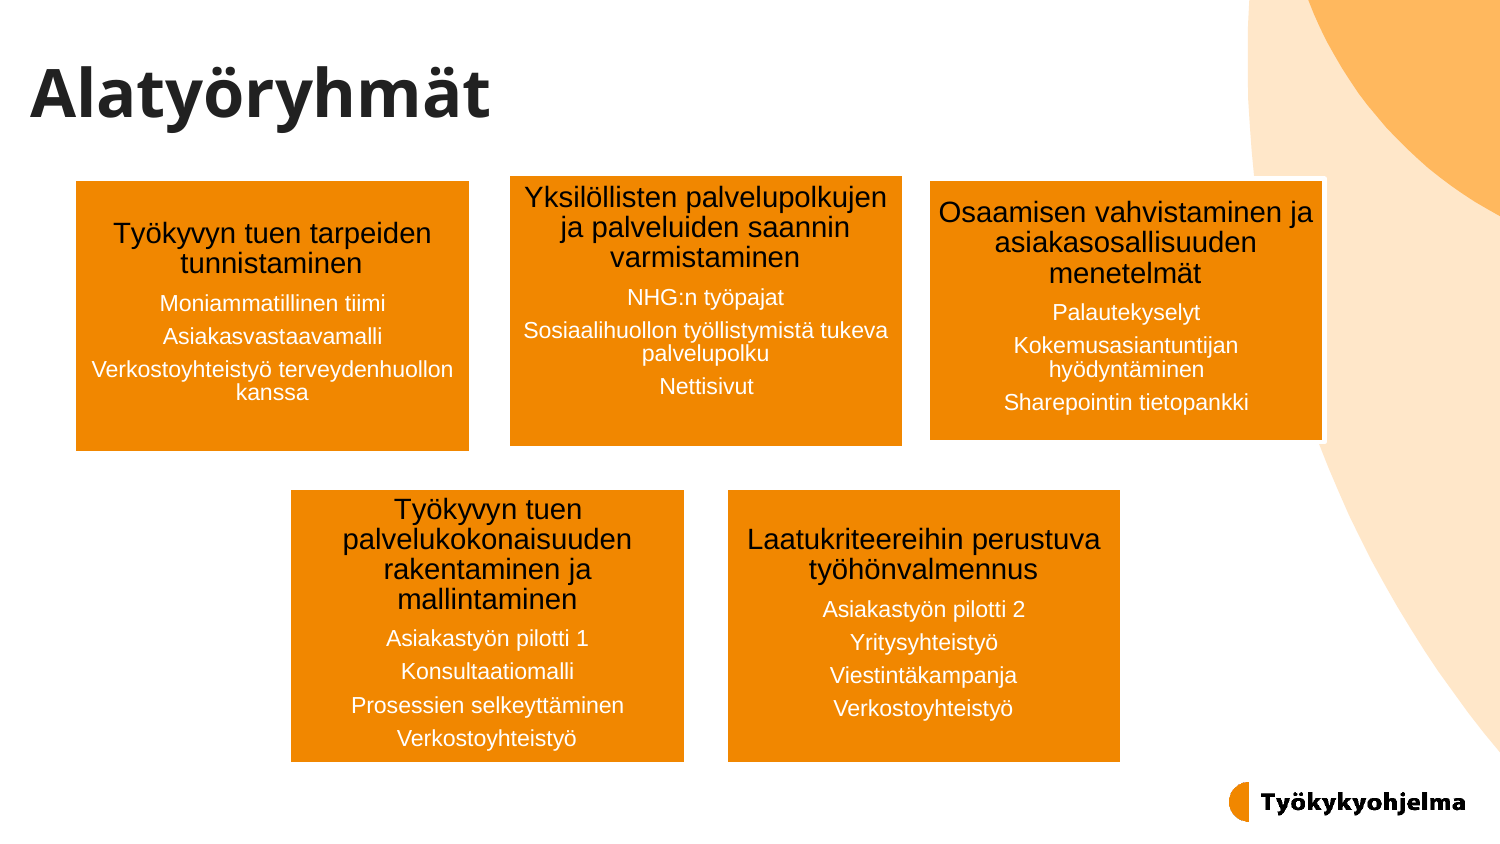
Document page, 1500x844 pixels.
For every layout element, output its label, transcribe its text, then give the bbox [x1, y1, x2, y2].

text_box [74, 178, 472, 454]
text_box Palautekyselyt Kokemusasiantuntijan hyödyntäminen Sharepointin tietopankki [1003, 297, 1249, 415]
text_box Laatukriteereihin perustuva työhönvalmennus [747, 520, 1109, 586]
text_box [725, 488, 1123, 765]
text_box NHG:ntyöpajat Sosiaalihuollon työllistymistä tukeva palvelupolku [523, 282, 895, 367]
text_box Moniammatillinen tiimi Asiakasvastaavamalli Verkostoyhteistyö terveydenhuollon kanssa [91, 288, 460, 406]
text_box [1307, 0, 1500, 217]
text_box Prosessien selkeyttäminen Verkostoyhteistyö [350, 690, 625, 752]
text_box Alatyöryhmät [30, 50, 492, 131]
text_box Nettisivut [629, 371, 755, 433]
text_box Osaamisen vahvistaminen ja asiakasosallisuuden menetelmät [938, 193, 1322, 290]
text_box [289, 488, 687, 765]
text_box Työkyvyn tuen tarpeiden tunnistaminen [113, 214, 441, 280]
text_box Asiakastyön pilotti 2 Yritysyhteistyö Viestintäkampanja Verkostoyhteistyö [822, 594, 1026, 721]
text_box [508, 173, 904, 449]
picture [1222, 776, 1476, 827]
text_box Yksilöllisten palvelupolkujen ja palveluiden saannin varmistaminen [524, 177, 896, 274]
text_box [0, 0, 1500, 844]
text_box Työkyvyn tuen palvelukokonaisuuden rakentaminen ja mallintaminen Asiakastyön pilotti 1 Konsultaatiomalli [342, 489, 641, 685]
text_box [927, 178, 1325, 443]
text_box [1247, 0, 1500, 754]
